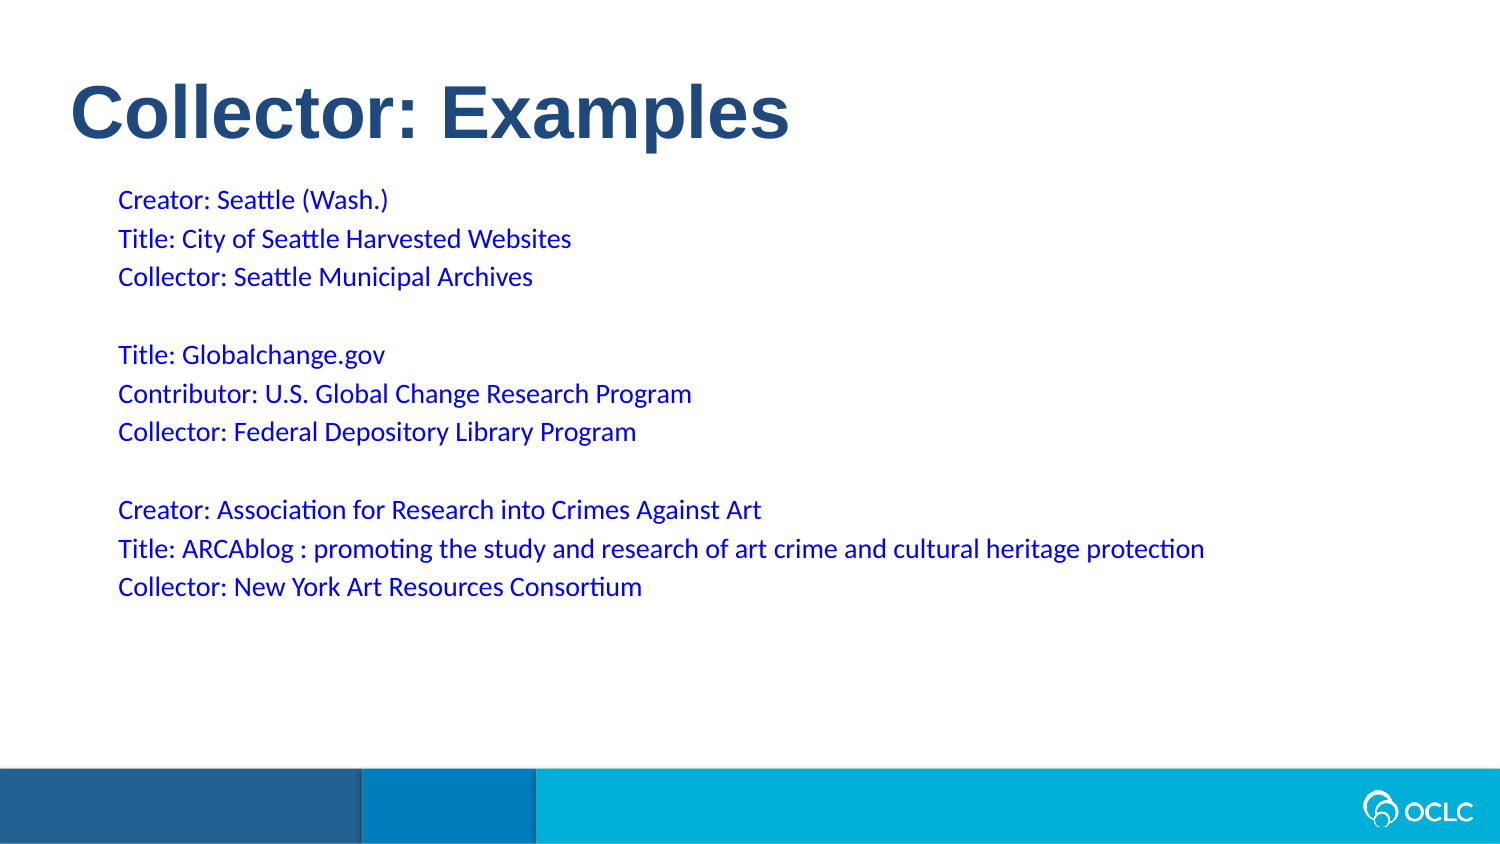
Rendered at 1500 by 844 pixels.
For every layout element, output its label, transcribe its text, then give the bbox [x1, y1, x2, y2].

list Creator: Seattle (Wash.) Title: City of Seattle Harvested Websites Collector: Seattle Municipal Archives Title: Globalchange.gov Contributor: U.S. Global Change Research Program Collector: Federal Depository Library Program Creator: Association for Research into Crimes Against Art Title: ARCAblog : promoting the study and research of art crime and cultural heritage protection Collector: New York Art Resources Consortium [55, 168, 1441, 720]
list Collector: Examples [55, 56, 1441, 168]
